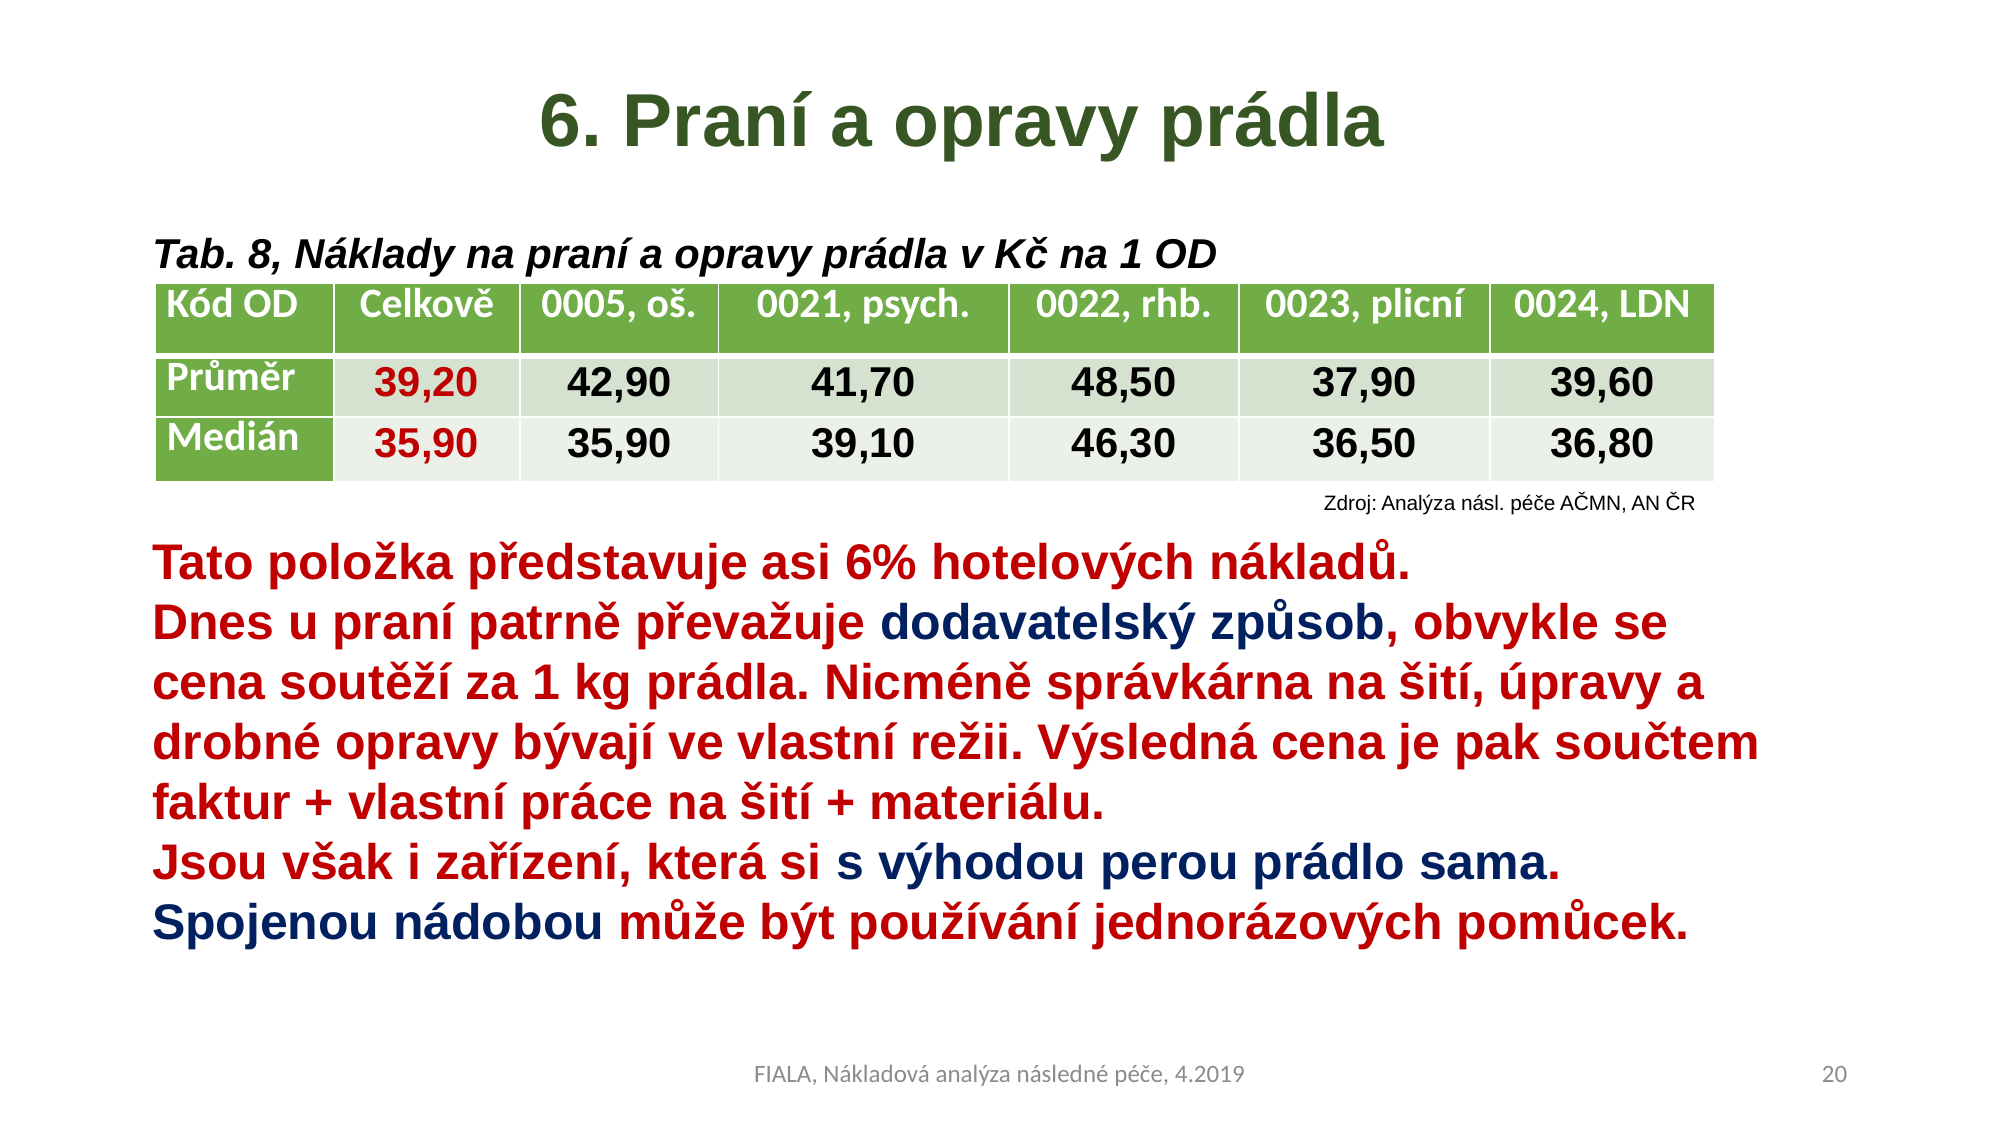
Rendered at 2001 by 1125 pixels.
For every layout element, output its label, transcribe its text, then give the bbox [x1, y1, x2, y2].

table_cell 46,30 [1010, 418, 1238, 481]
title 6. Praní a opravy prádla [137, 59, 1788, 185]
table_cell 35,90 [521, 418, 718, 481]
table_cell 48,50 [1010, 359, 1238, 416]
table_header 0023, plicní [1240, 284, 1489, 353]
table_cell 35,90 [335, 418, 519, 481]
table_cell Medián [156, 418, 333, 481]
table_cell 39,60 [1491, 359, 1714, 416]
footer FIALA, Nákladová analýza následné péče, 4.2019 [662, 1042, 1338, 1103]
table_cell 42,90 [521, 359, 718, 416]
table_cell 36,80 [1491, 418, 1714, 481]
table_cell 36,50 [1240, 418, 1489, 481]
table_header 0021, psych. [719, 284, 1008, 353]
table_cell 39,20 [335, 359, 519, 416]
table_header Kód OD [156, 284, 333, 353]
table_cell 37,90 [1240, 359, 1489, 416]
table_header 0022, rhb. [1010, 284, 1238, 353]
table_header 0024, LDN [1491, 284, 1714, 353]
slide_number 20 [1412, 1042, 1863, 1103]
table_cell 39,10 [719, 418, 1008, 481]
text_box Tato položka představuje asi 6% hotelových nákladů. Dnes u praní patrně převažuje dodavatelský způsob, obvykle se cena soutěží za 1 kg prádla. Nicméně správkárna na šití, úpravy a drobné opravy bývají ve vlastní režii. Výsledná cena je pak součtem faktur + vlastní práce na šití + materiálu. Jsou však i zařízení, která si s výhodou perou prádlo sama. Spojenou nádobou může být používání jednorázových pomůcek. [137, 522, 1788, 957]
table_cell 41,70 [719, 359, 1008, 416]
table_cell Průměr [156, 359, 333, 416]
table_header 0005, oš. [521, 284, 718, 353]
text_box Zdroj: Analýza násl. péče AČMN, AN ČR [1309, 481, 1711, 522]
list Tab. 8, Náklady na praní a opravy prádla v Kč na 1 OD [137, 225, 1863, 939]
table_header Celkově [335, 284, 519, 353]
